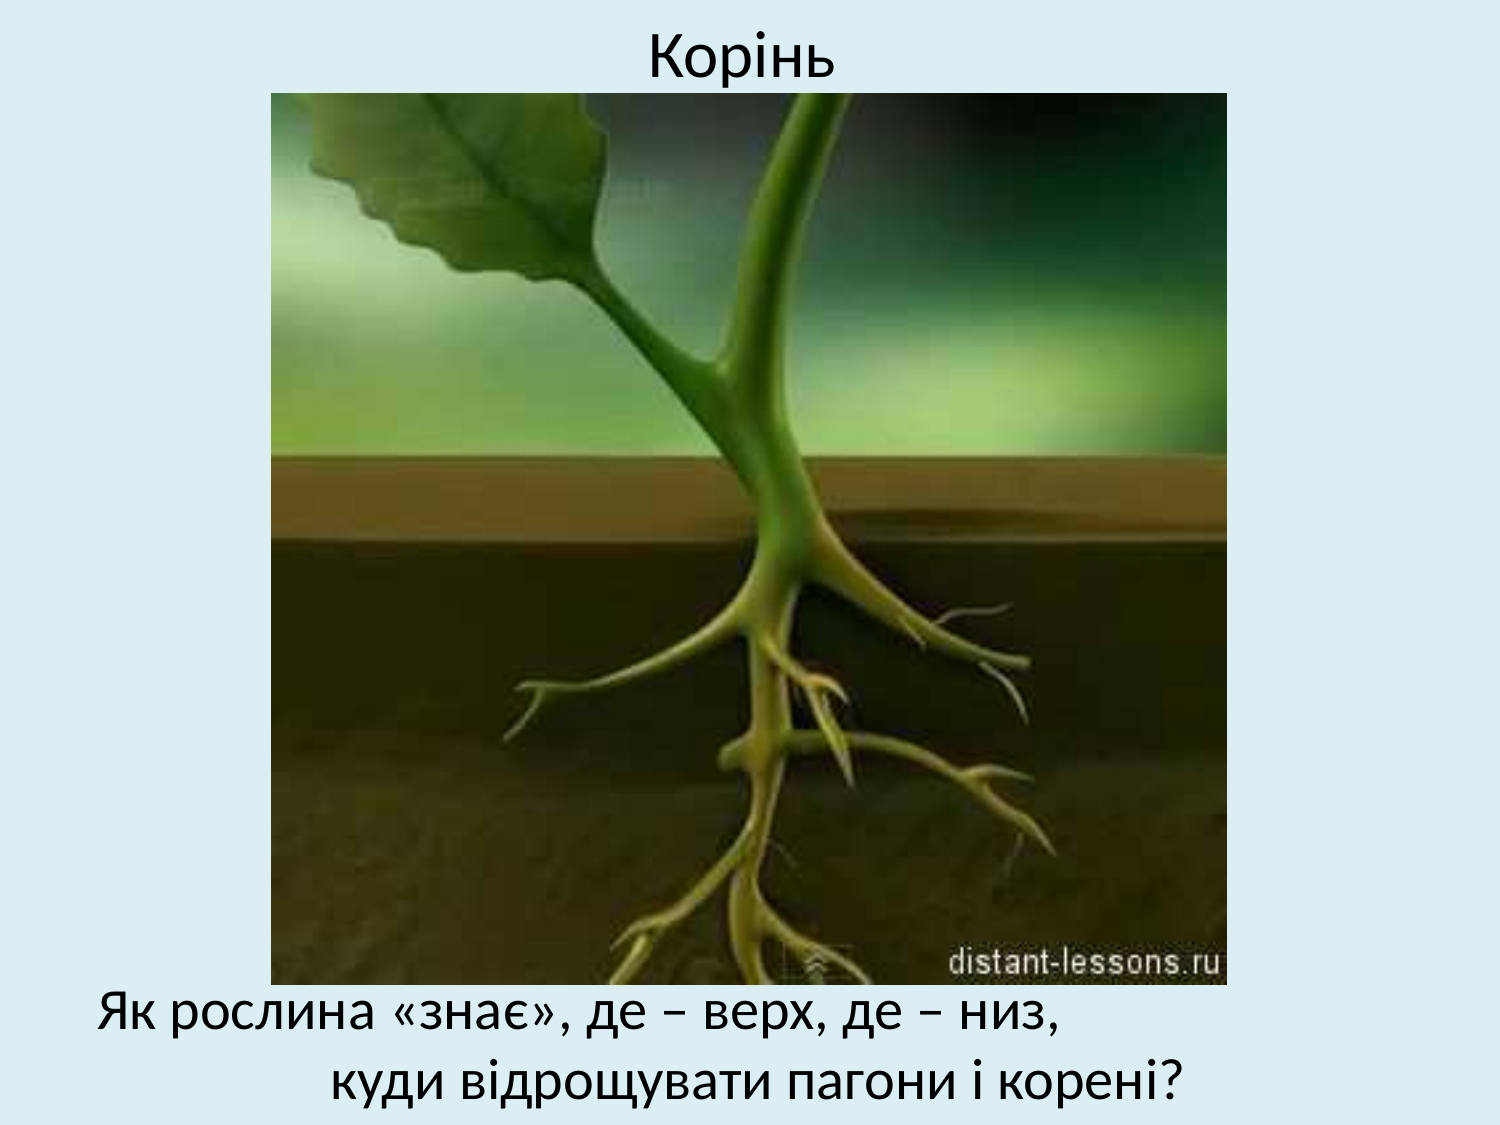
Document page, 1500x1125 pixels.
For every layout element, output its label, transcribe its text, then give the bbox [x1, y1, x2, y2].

title Корінь [75, 0, 1425, 102]
picture [271, 93, 1227, 985]
list Як рослина «знає», де – верх, де – низ, куди відрощувати пагони і корені? [76, 964, 1427, 1120]
